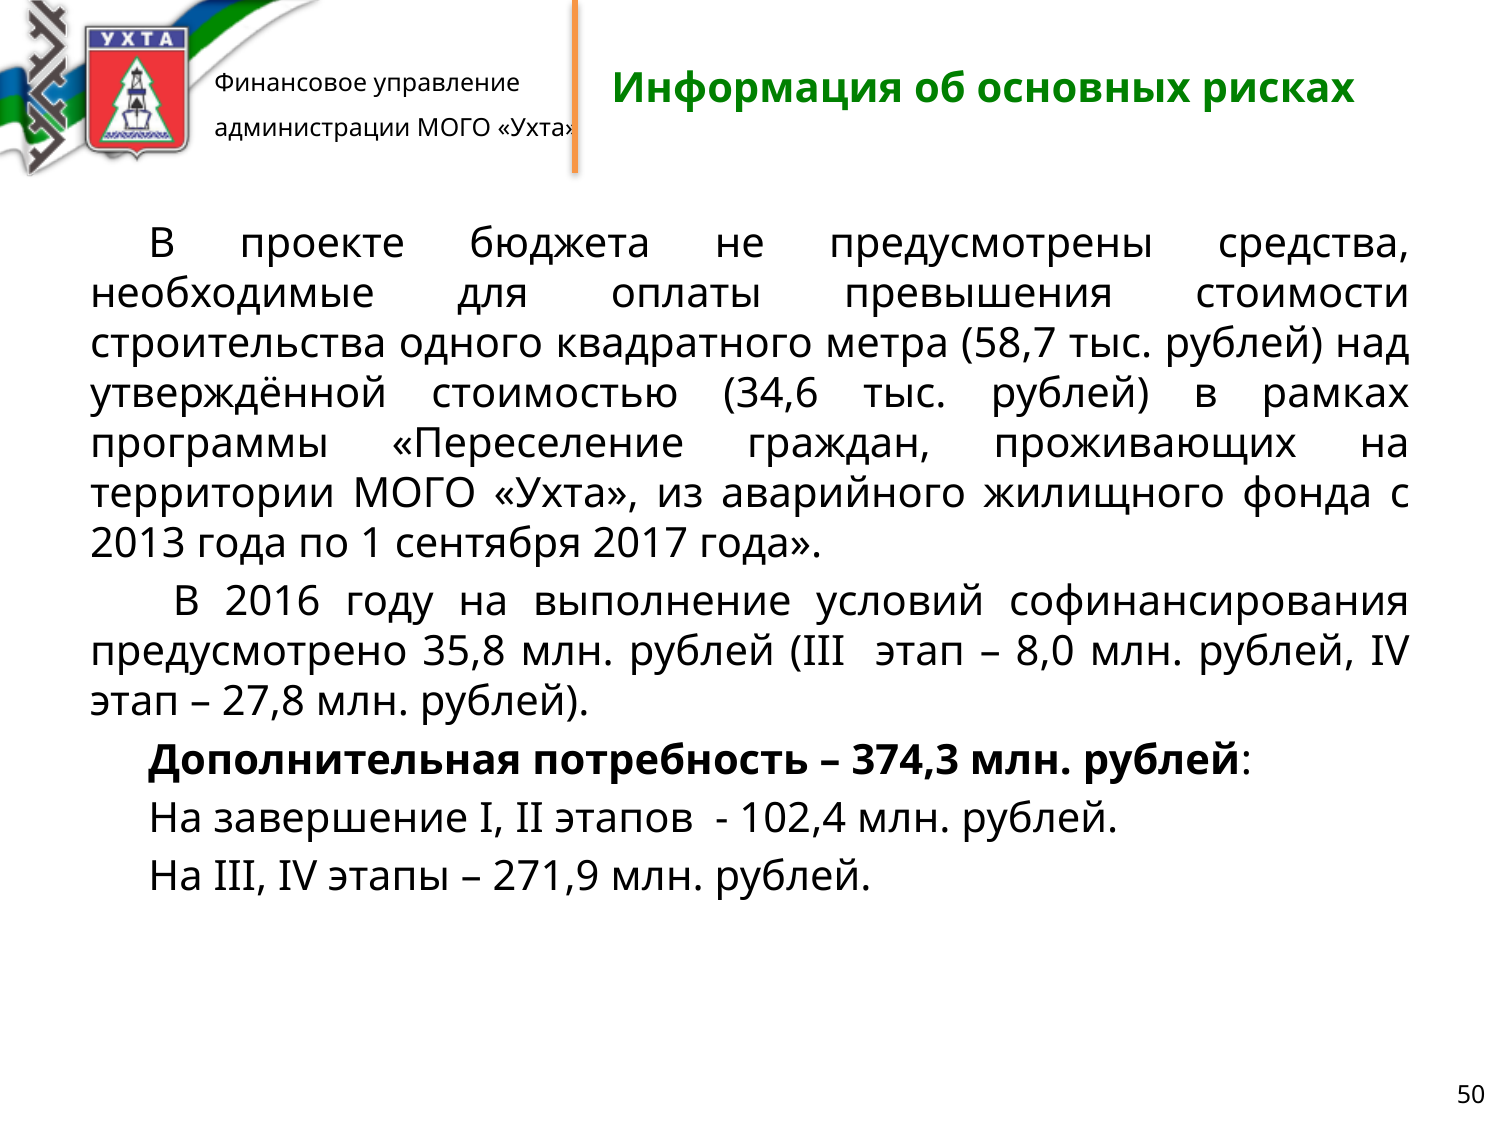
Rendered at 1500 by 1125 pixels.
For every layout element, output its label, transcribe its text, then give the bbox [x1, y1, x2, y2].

slide_number 50 [1150, 1065, 1500, 1125]
list В проекте бюджета не предусмотрены средства, необходимые для оплаты превышения стоимости строительства одного квадратного метра (58,7 тыс. рублей) над утверждённой стоимостью (34,6 тыс. рублей) в рамках программы «Переселение граждан, проживающих на территории МОГО «Ухта», из аварийного жилищного фонда с 2013 года по 1 сентября 2017 года». В 2016 году на выполнение условий софинансирования предусмотрено 35,8 млн. рублей (III этап – 8,0 млн. рублей, IV этап – 27,8 млн. рублей). Дополнительная потребность – 374,3 млн. рублей: На завершение I, II этапов - 102,4 млн. рублей. На III, IV этапы – 271,9 млн. рублей. [74, 207, 1426, 1006]
title Информация об основных рисках [596, 0, 1500, 173]
picture [0, 0, 374, 189]
